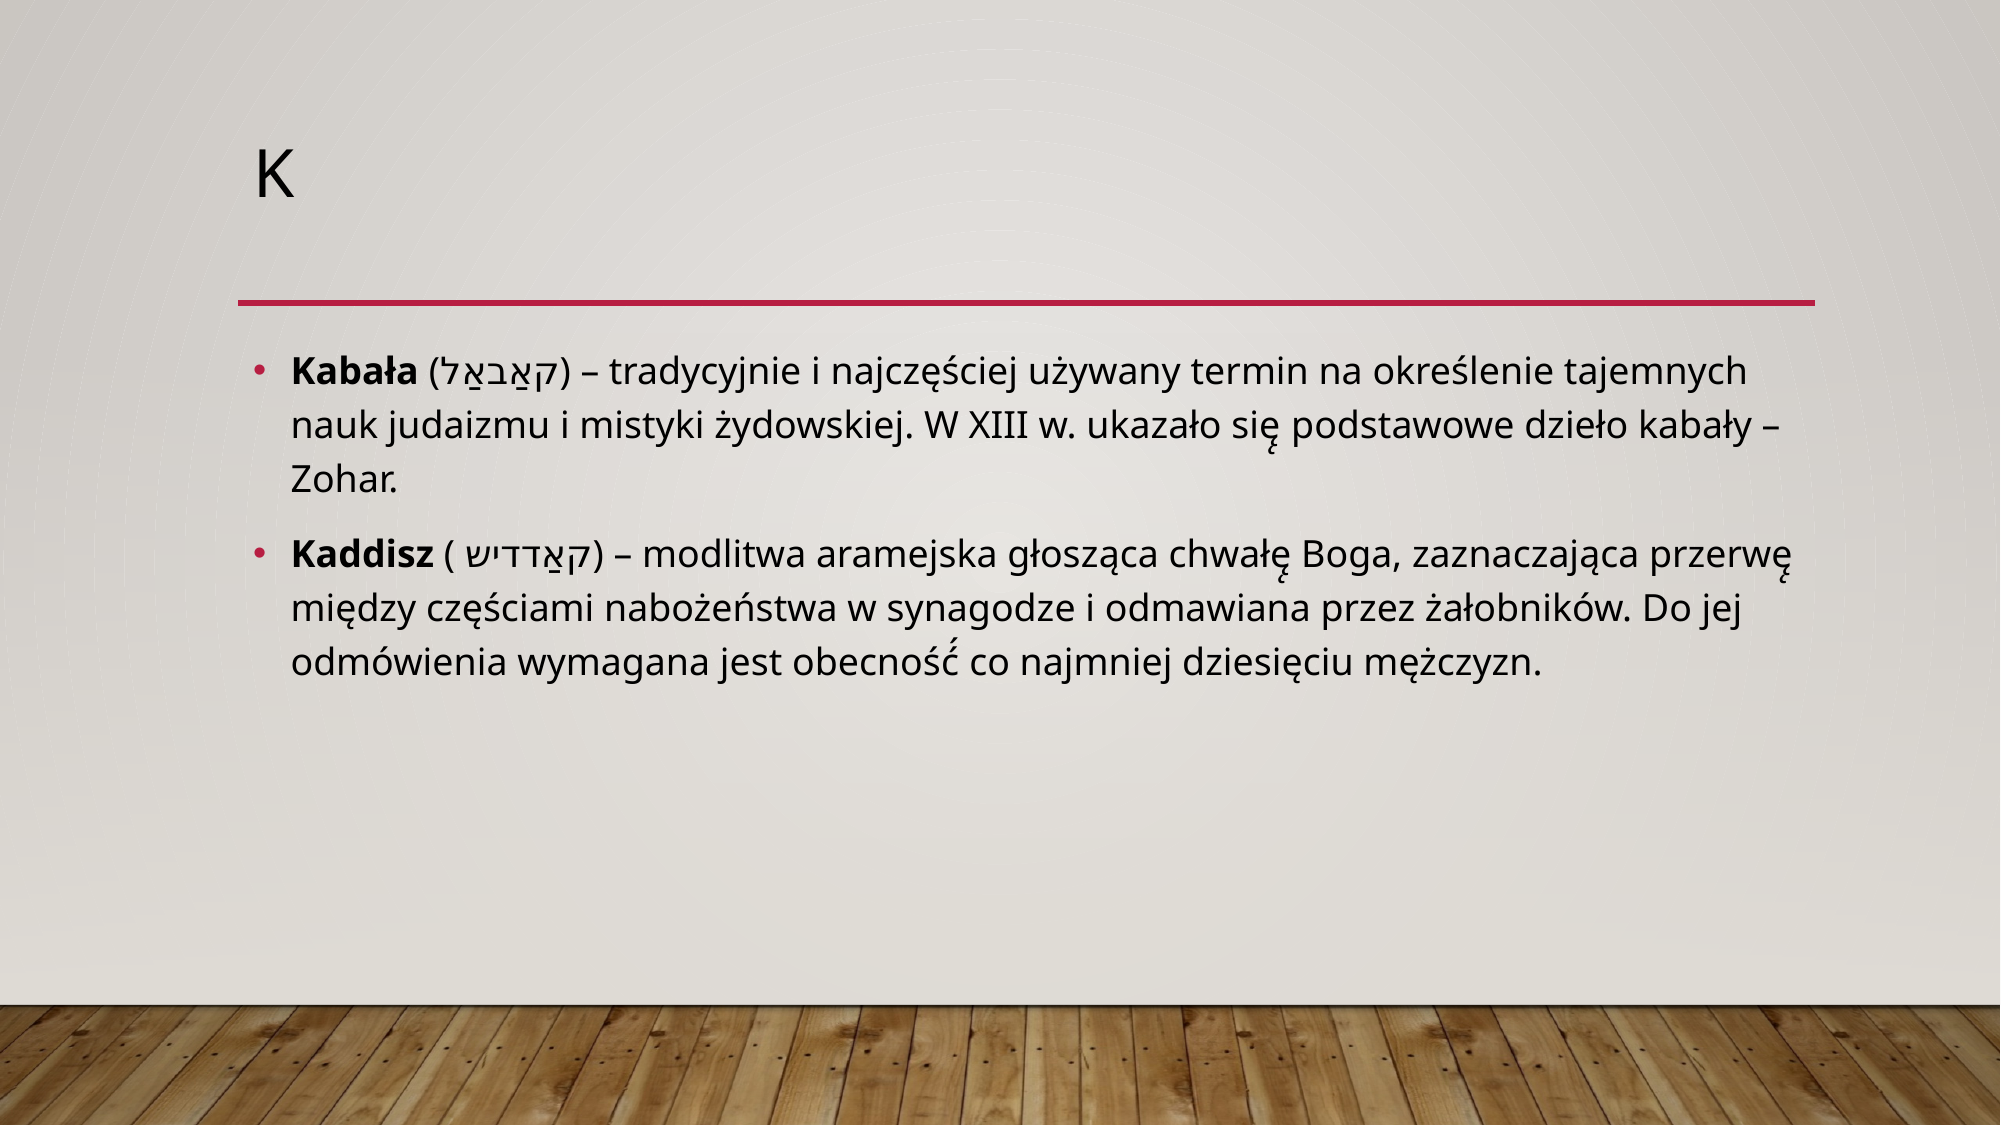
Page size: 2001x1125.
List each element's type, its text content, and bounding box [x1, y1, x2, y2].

picture [0, 1005, 2000, 1125]
title k [238, 131, 1814, 305]
list Kabała (קאַבאַל) – tradycyjnie i najczęściej używany termin na określenie tajemnych nauk judaizmu i mistyki żydowskiej. W XIII w. ukazało się̨ podstawowe dzieło kabały – Zohar. Kaddisz ( קאַדדיש) – modlitwa aramejska głosząca chwałę̨ Boga, zaznaczająca przerwę̨ między częściami nabożeństwa w synagodze i odmawiana przez żałobników. Do jej odmówienia wymagana jest obecność́ co najmniej dziesięciu mężczyzn. [238, 330, 1814, 897]
